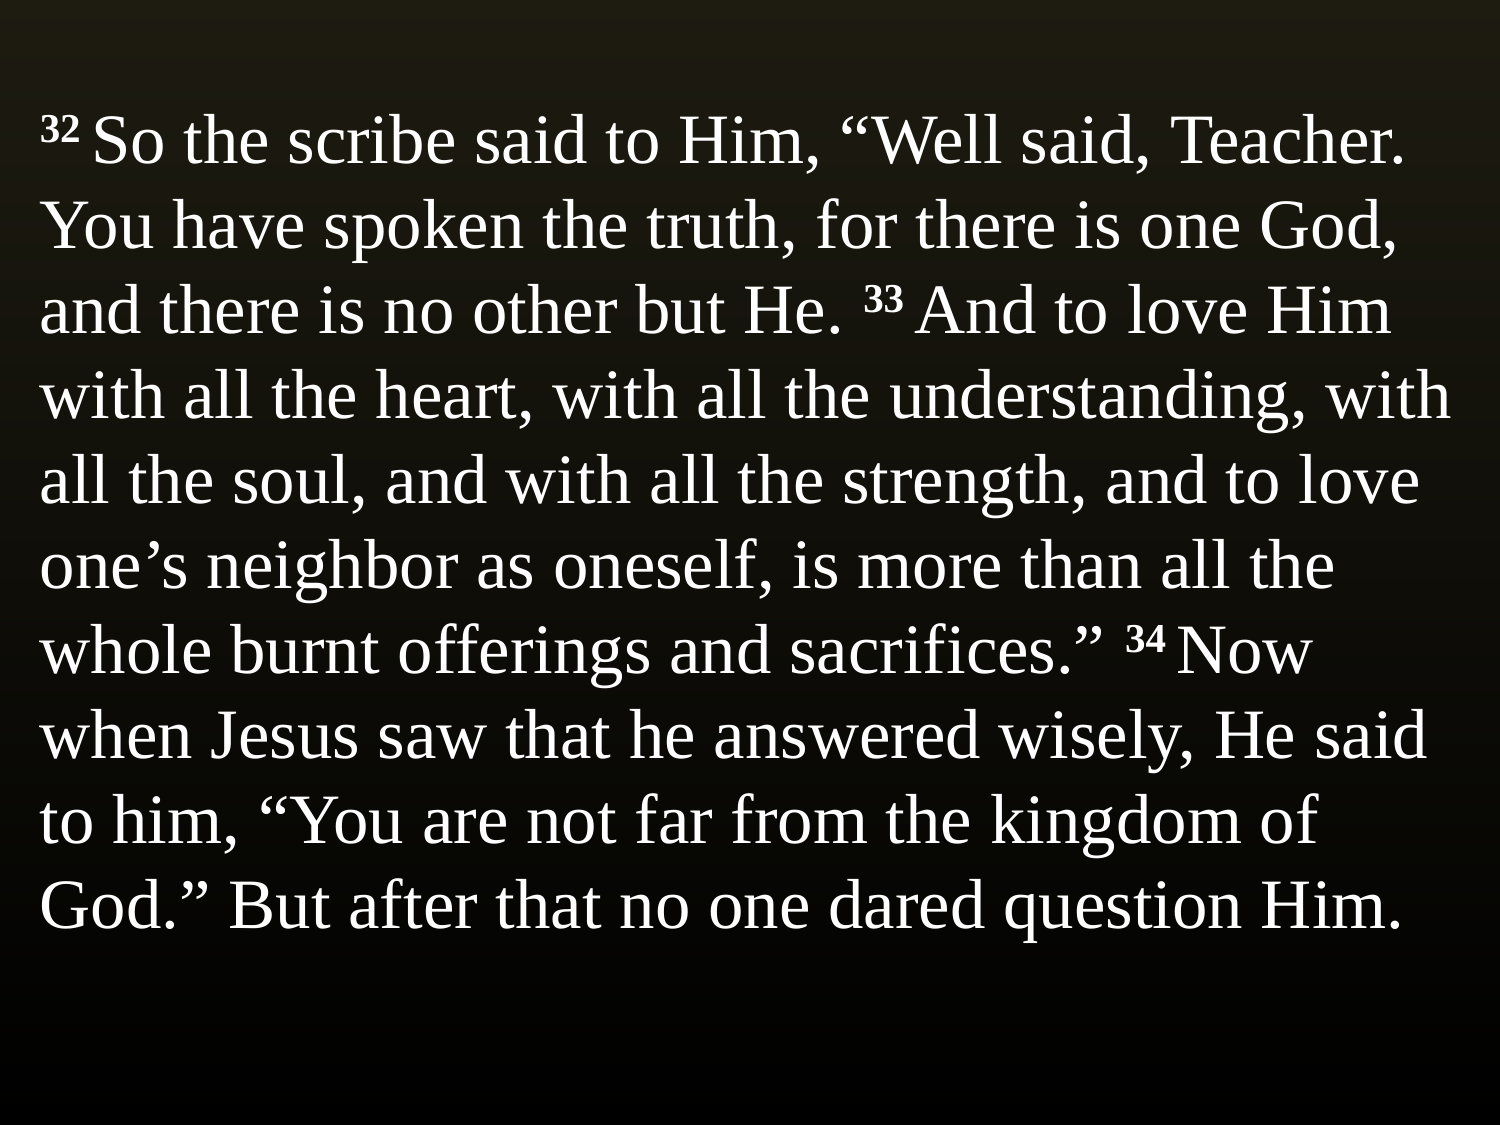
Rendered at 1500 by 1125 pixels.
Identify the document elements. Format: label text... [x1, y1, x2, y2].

text_box 32 So the scribe said to Him, “Well said, Teacher. You have spoken the truth, for there is one God, and there is no other but He. 33 And to love Him with all the heart, with all the understanding, with all the soul, and with all the strength, and to love one’s neighbor as oneself, is more than all the whole burnt offerings and sacrifices.” 34 Now when Jesus saw that he answered wisely, He said to him, “You are not far from the kingdom of God.” But after that no one dared question Him. [24, 85, 1475, 950]
